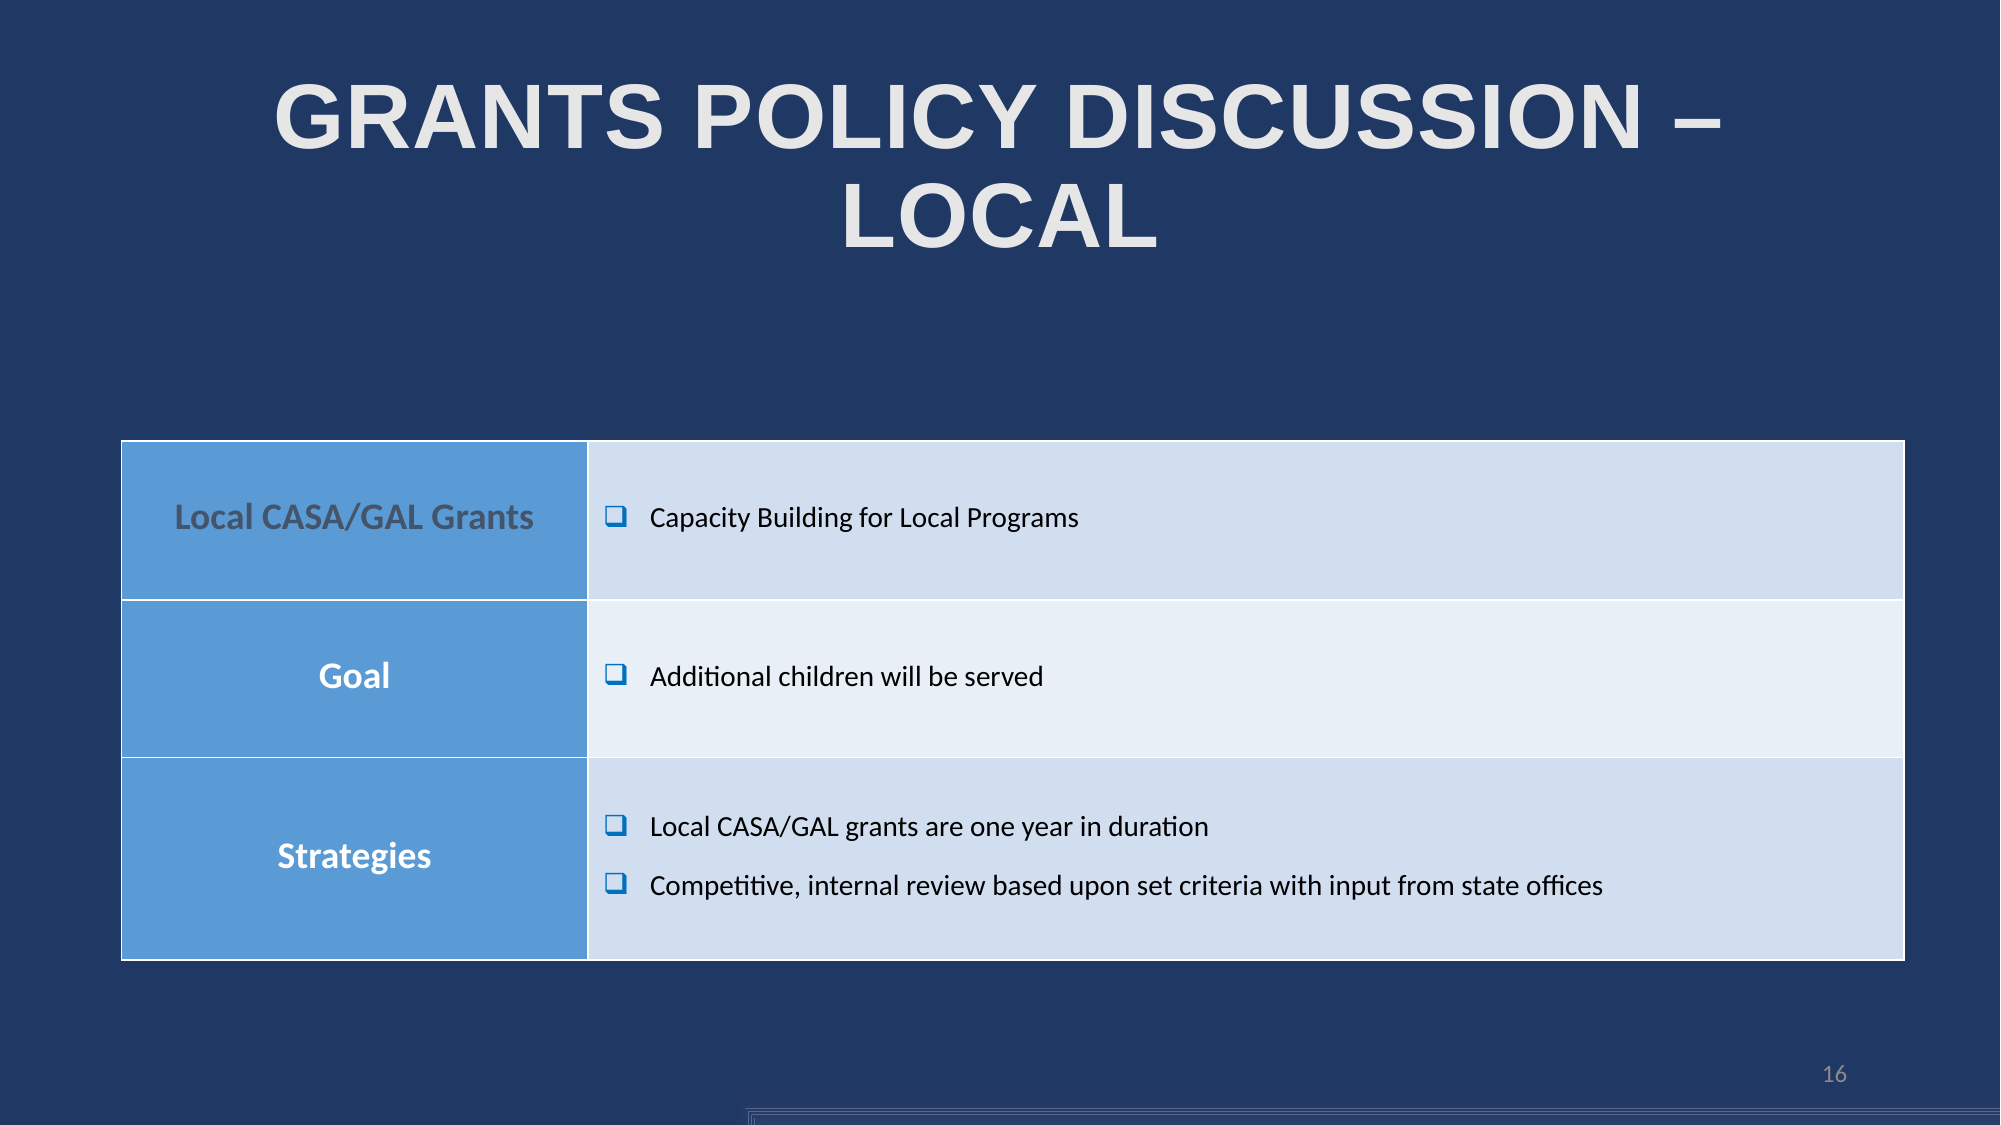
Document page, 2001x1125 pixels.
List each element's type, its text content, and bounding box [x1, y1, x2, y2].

title Grants Policy Discussion – Local [137, 59, 1863, 278]
table_cell Local CASA/GAL grants are one year in duration Competitive, internal review based upon set criteria with input from state offices [589, 758, 1903, 959]
table_cell Goal [122, 601, 587, 757]
table_header Local CASA/GAL Grants [122, 442, 587, 599]
table_cell Strategies [122, 758, 587, 959]
table_header Capacity Building for Local Programs [589, 442, 1903, 599]
list [71, 328, 1883, 988]
slide_number 16 [1412, 1042, 1863, 1103]
table_cell Additional children will be served [589, 601, 1903, 757]
